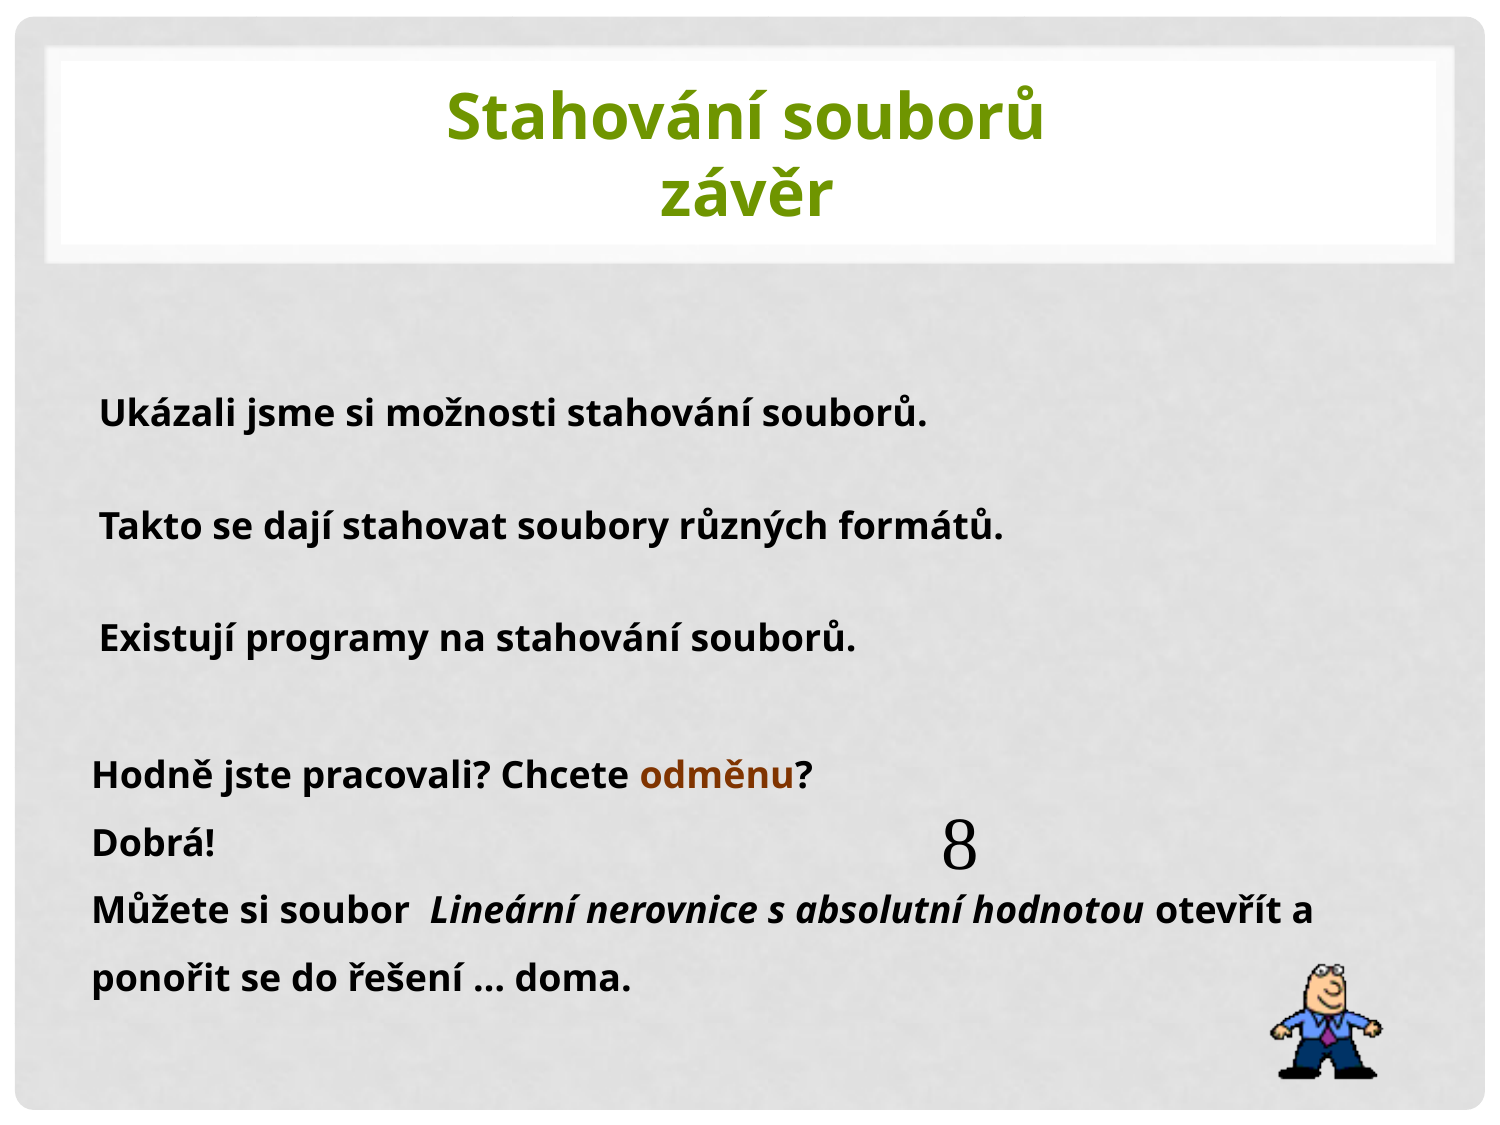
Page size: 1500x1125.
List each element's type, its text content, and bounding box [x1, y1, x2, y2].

title Stahování souborů závěr [69, 66, 1425, 238]
text_box Hodně jste pracovali? Chcete odměnu? Dobrá! Můžete si soubor Lineární nerovnice s absolutní hodnotou otevřít a ponořit se do řešení … doma. [76, 721, 1412, 1007]
text_box  [927, 786, 1032, 892]
text_box Ukázali jsme si možnosti stahování souborů. Takto se dají stahovat soubory různých formátů. Existují programy na stahování souborů. [64, 314, 1412, 667]
picture [1260, 892, 1405, 1083]
